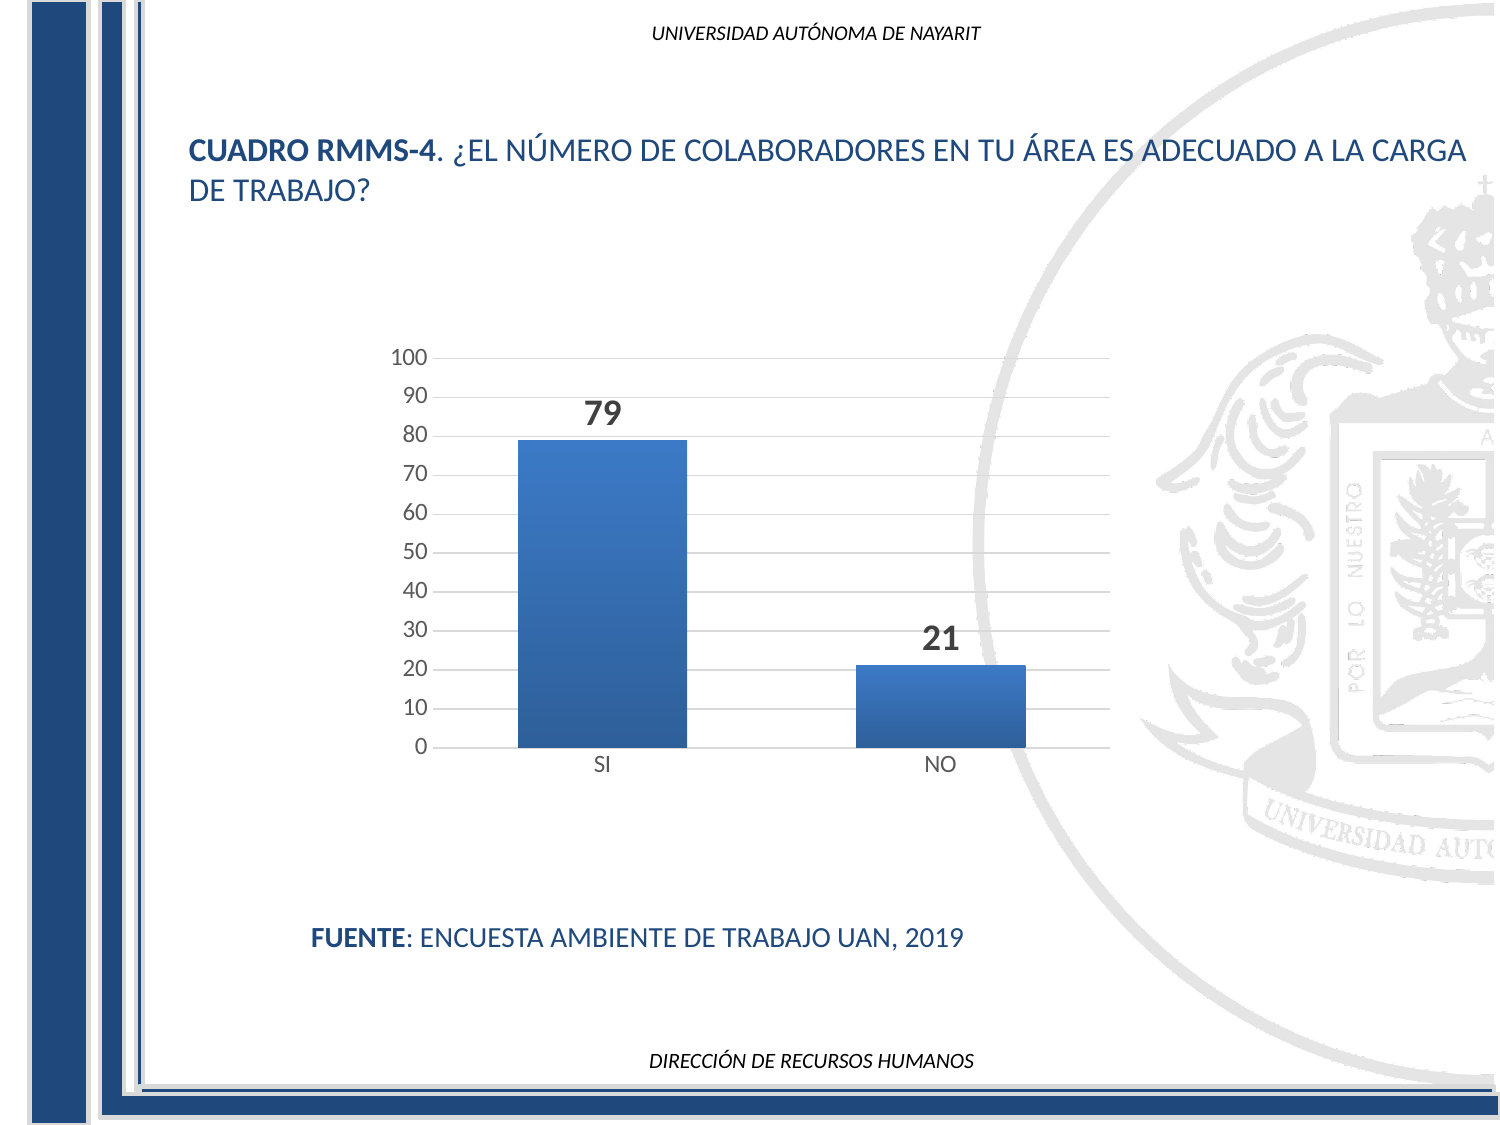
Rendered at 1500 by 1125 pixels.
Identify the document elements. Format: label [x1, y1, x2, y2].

chart [374, 336, 1126, 789]
text_box [29, 0, 1500, 1125]
